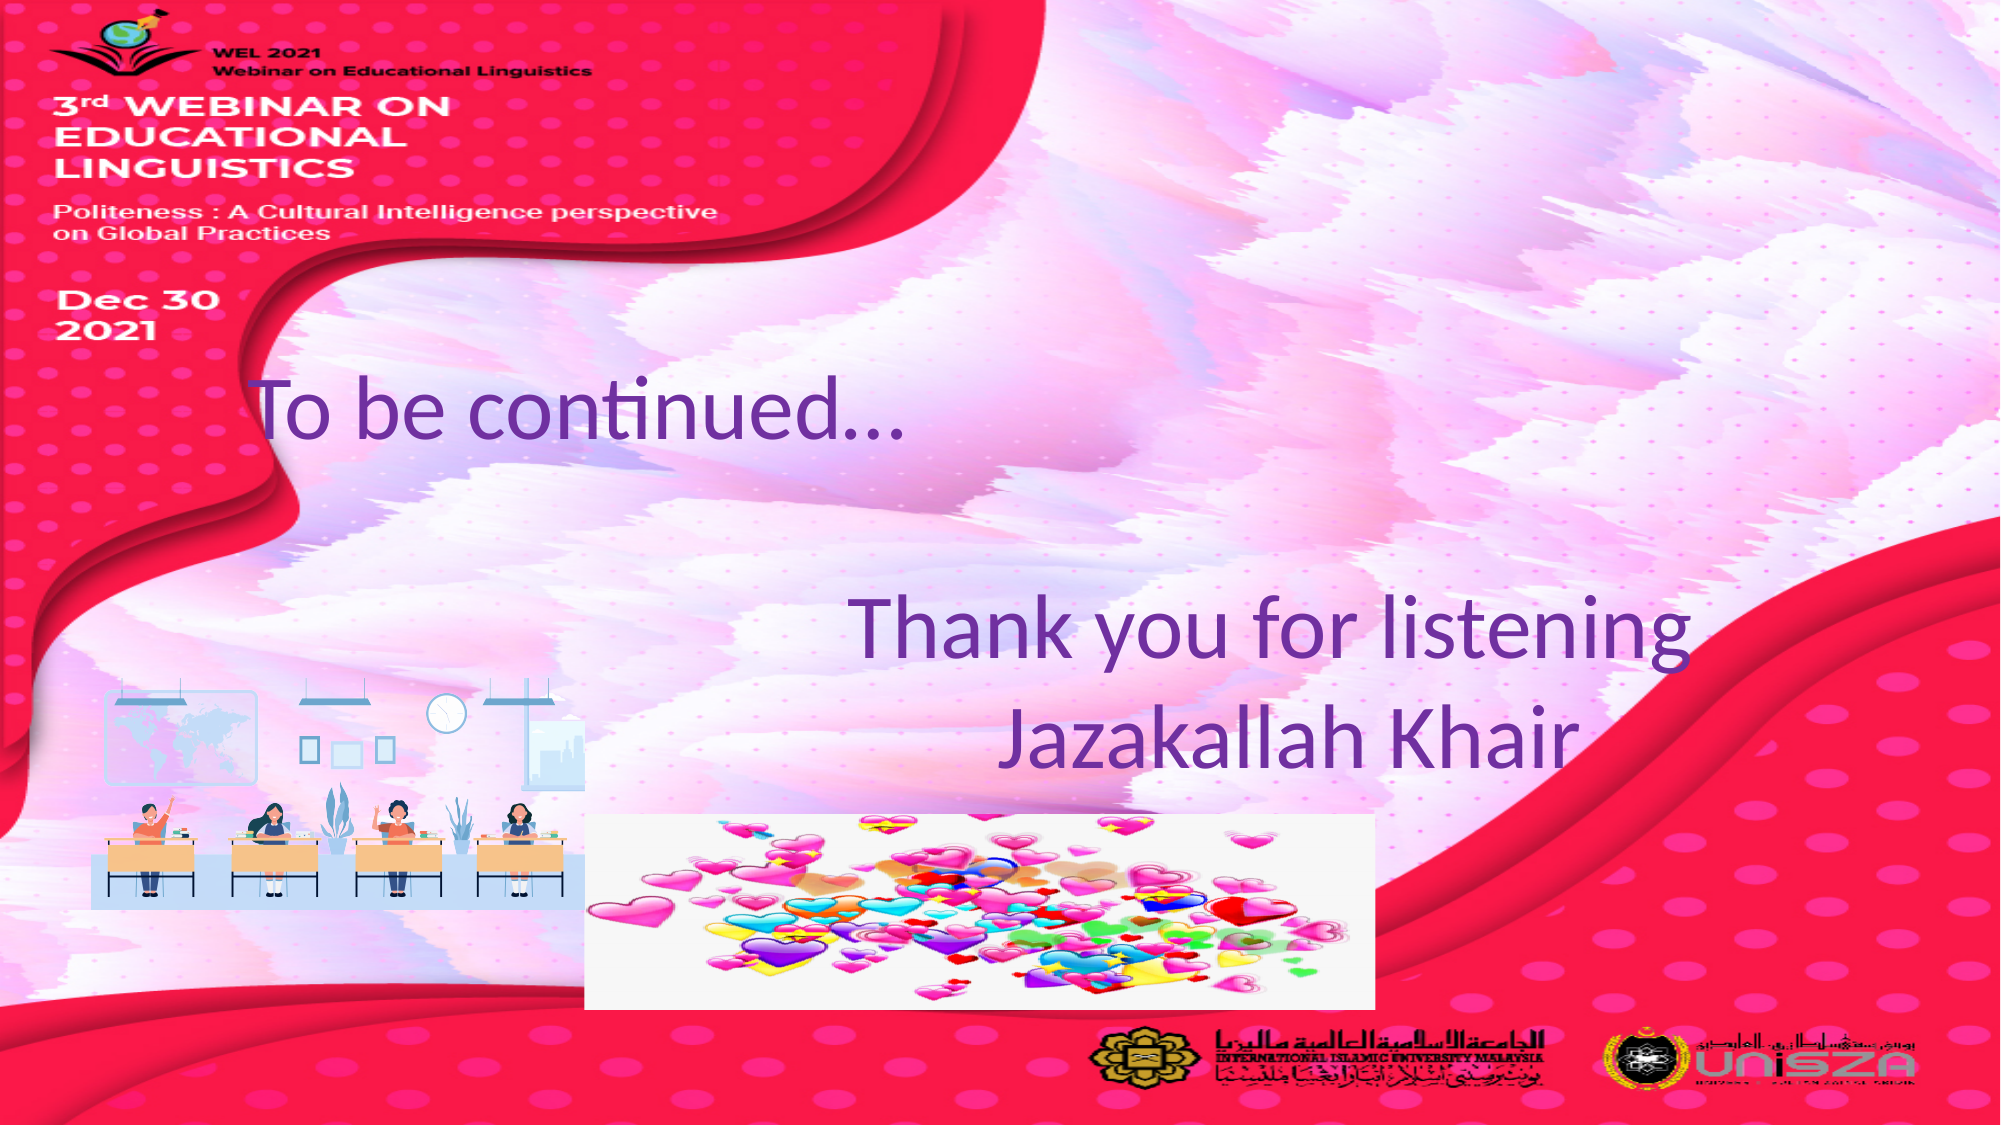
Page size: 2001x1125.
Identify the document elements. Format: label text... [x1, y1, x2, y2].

picture [0, 0, 2001, 1125]
text_box To be continued… Thank you for listening Jazakallah Khair [232, 340, 1885, 1025]
